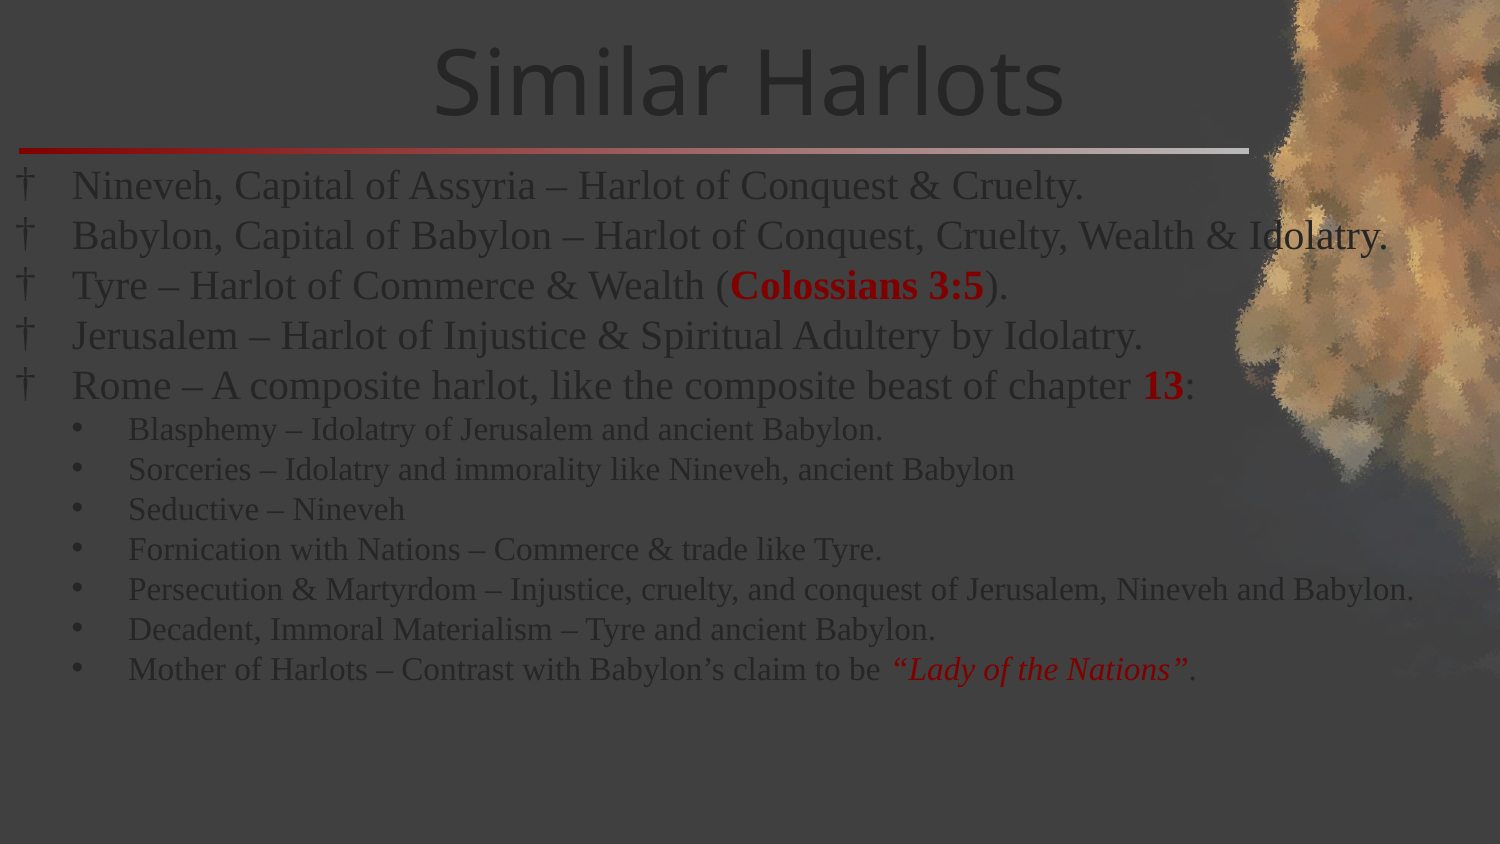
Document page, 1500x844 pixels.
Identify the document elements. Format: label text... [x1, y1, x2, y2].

title Similar Harlots [7, 7, 1493, 150]
list Nineveh, Capital of Assyria – Harlot of Conquest & Cruelty. Babylon, Capital of Babylon – Harlot of Conquest, Cruelty, Wealth & Idolatry. Tyre – Harlot of Commerce & Wealth (Colossians 3:5). Jerusalem – Harlot of Injustice & Spiritual Adultery by Idolatry. Rome – A composite harlot, like the composite beast of chapter 13: Blasphemy – Idolatry of Jerusalem and ancient Babylon. Sorceries – Idolatry and immorality like Nineveh, ancient Babylon Seductive – Nineveh Fornication with Nations – Commerce & trade like Tyre. Persecution & Martyrdom – Injustice, cruelty, and conquest of Jerusalem, Nineveh and Babylon. Decadent, Immoral Materialism – Tyre and ancient Babylon. Mother of Harlots – Contrast with Babylon’s claim to be “Lady of the Nations”. [7, 150, 1493, 830]
